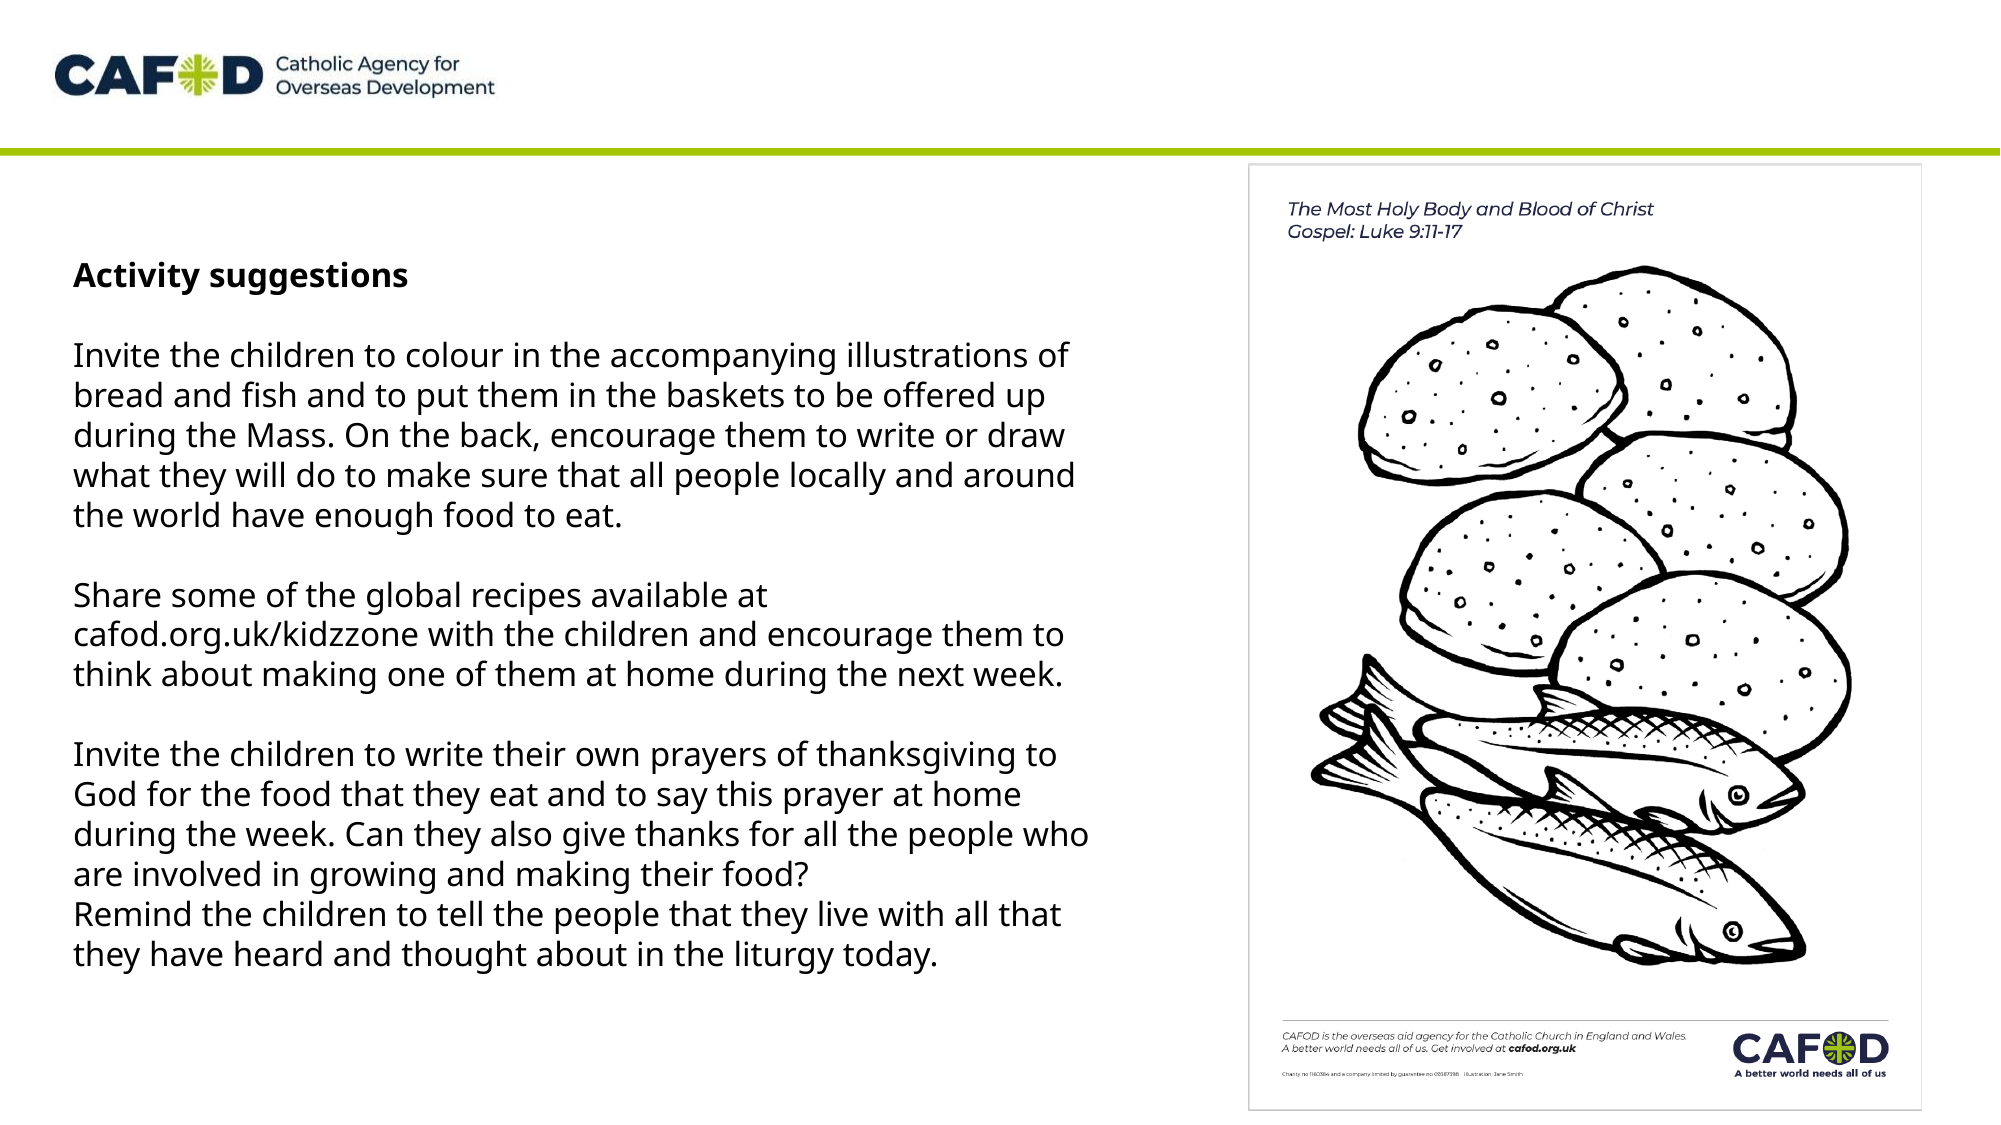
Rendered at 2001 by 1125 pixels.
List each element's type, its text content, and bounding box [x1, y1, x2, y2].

picture [53, 53, 498, 99]
text_box Activity suggestions Invite the children to colour in the accompanying illustrations of bread and fish and to put them in the baskets to be offered up during the Mass. On the back, encourage them to write or draw what they will do to make sure that all people locally and around the world have enough food to eat. Share some of the global recipes available at cafod.org.uk/kidzzone with the children and encourage them to think about making one of them at home during the next week. Invite the children to write their own prayers of thanksgiving to God for the food that they eat and to say this prayer at home during the week. Can they also give thanks for all the people who are involved in growing and making their food? Remind the children to tell the people that they live with all that they have heard and thought about in the liturgy today. [58, 246, 1139, 1101]
picture [1248, 163, 1922, 1111]
